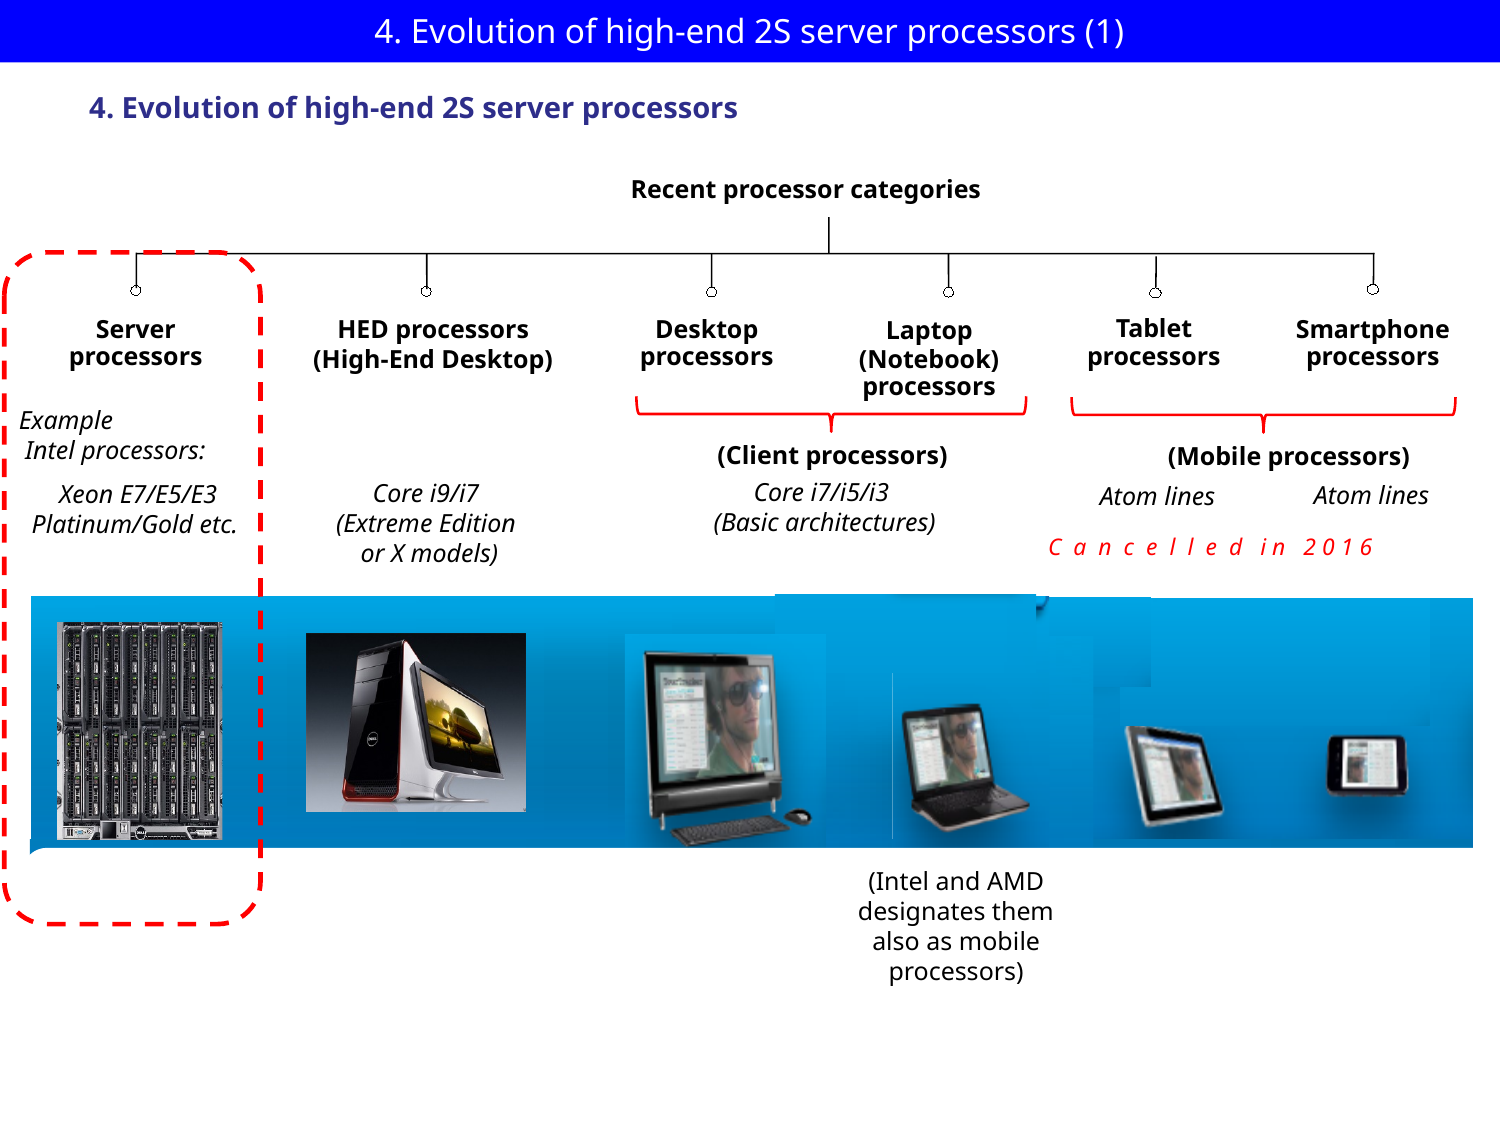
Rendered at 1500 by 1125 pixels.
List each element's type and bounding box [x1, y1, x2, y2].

text_box [1149, 256, 1162, 298]
text_box [0, 217, 1500, 994]
text_box [636, 309, 1500, 544]
text_box [321, 470, 532, 575]
text_box [1071, 397, 1456, 519]
text_box [74, 82, 754, 132]
text_box [483, 169, 1129, 211]
title [0, 0, 1500, 63]
